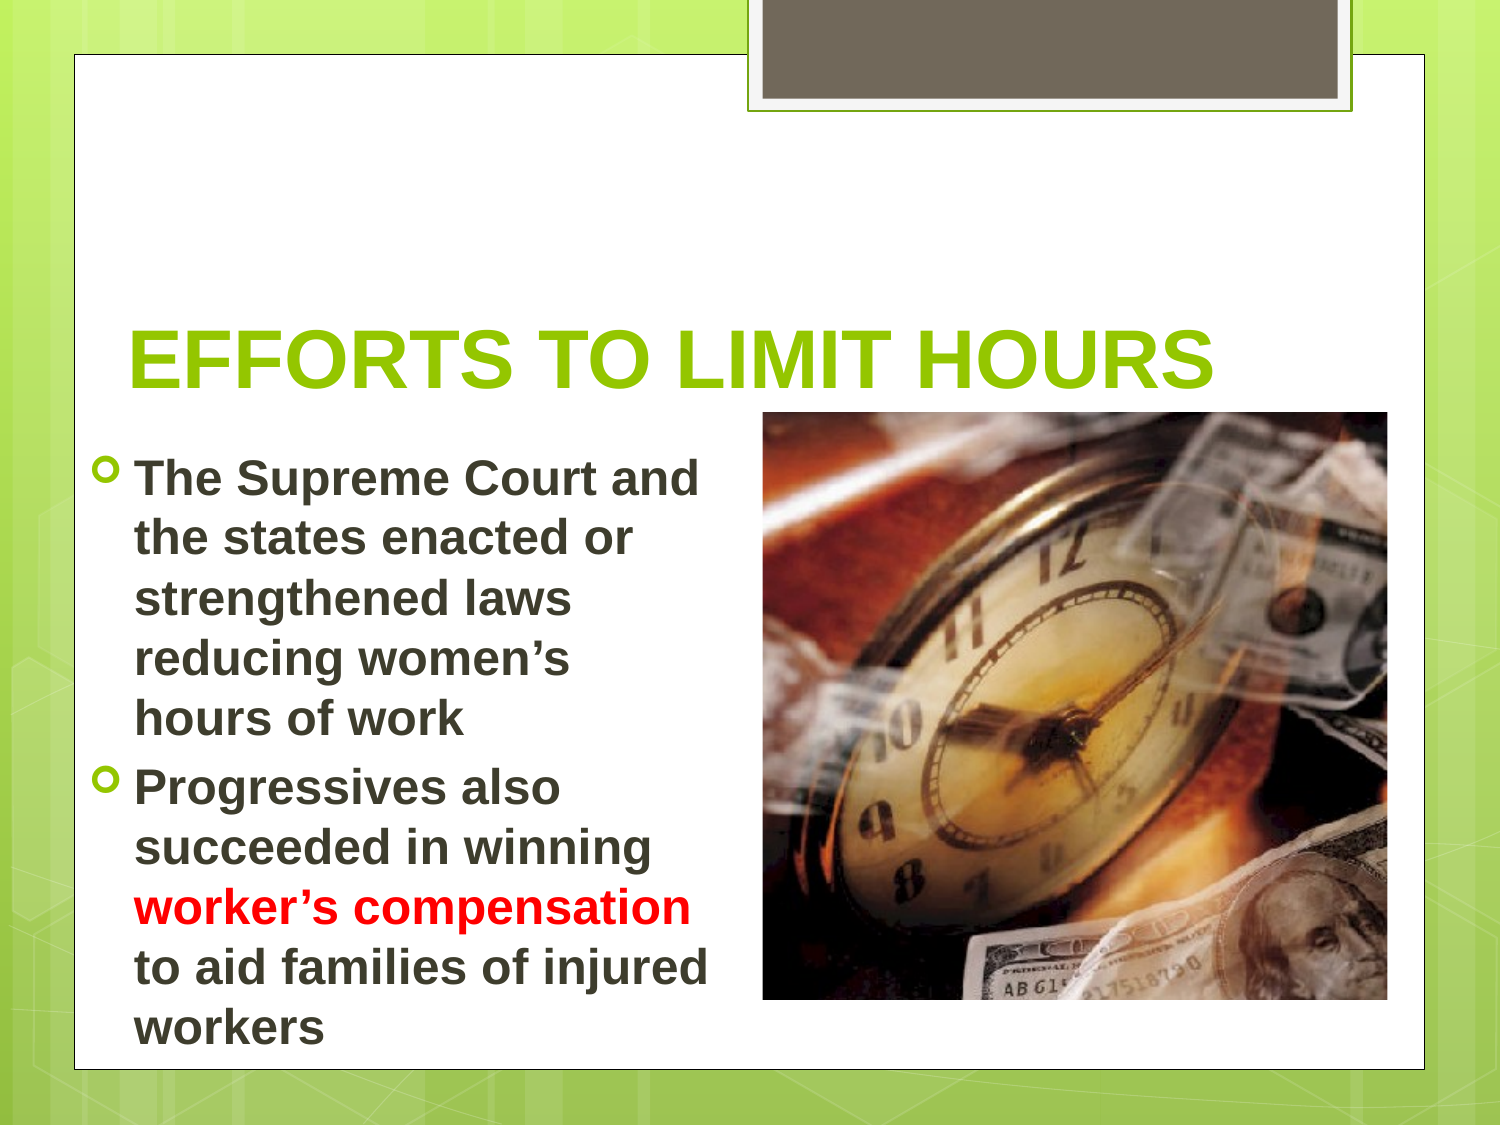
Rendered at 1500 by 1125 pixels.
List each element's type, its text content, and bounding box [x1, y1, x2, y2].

list The Supreme Court and the states enacted or strengthened laws reducing women’s hours of work Progressives also succeeded in winning worker’s compensation to aid families of injured workers [62, 437, 738, 1125]
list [762, 412, 1388, 1001]
title EFFORTS TO LIMIT HOURS [112, 200, 1388, 413]
